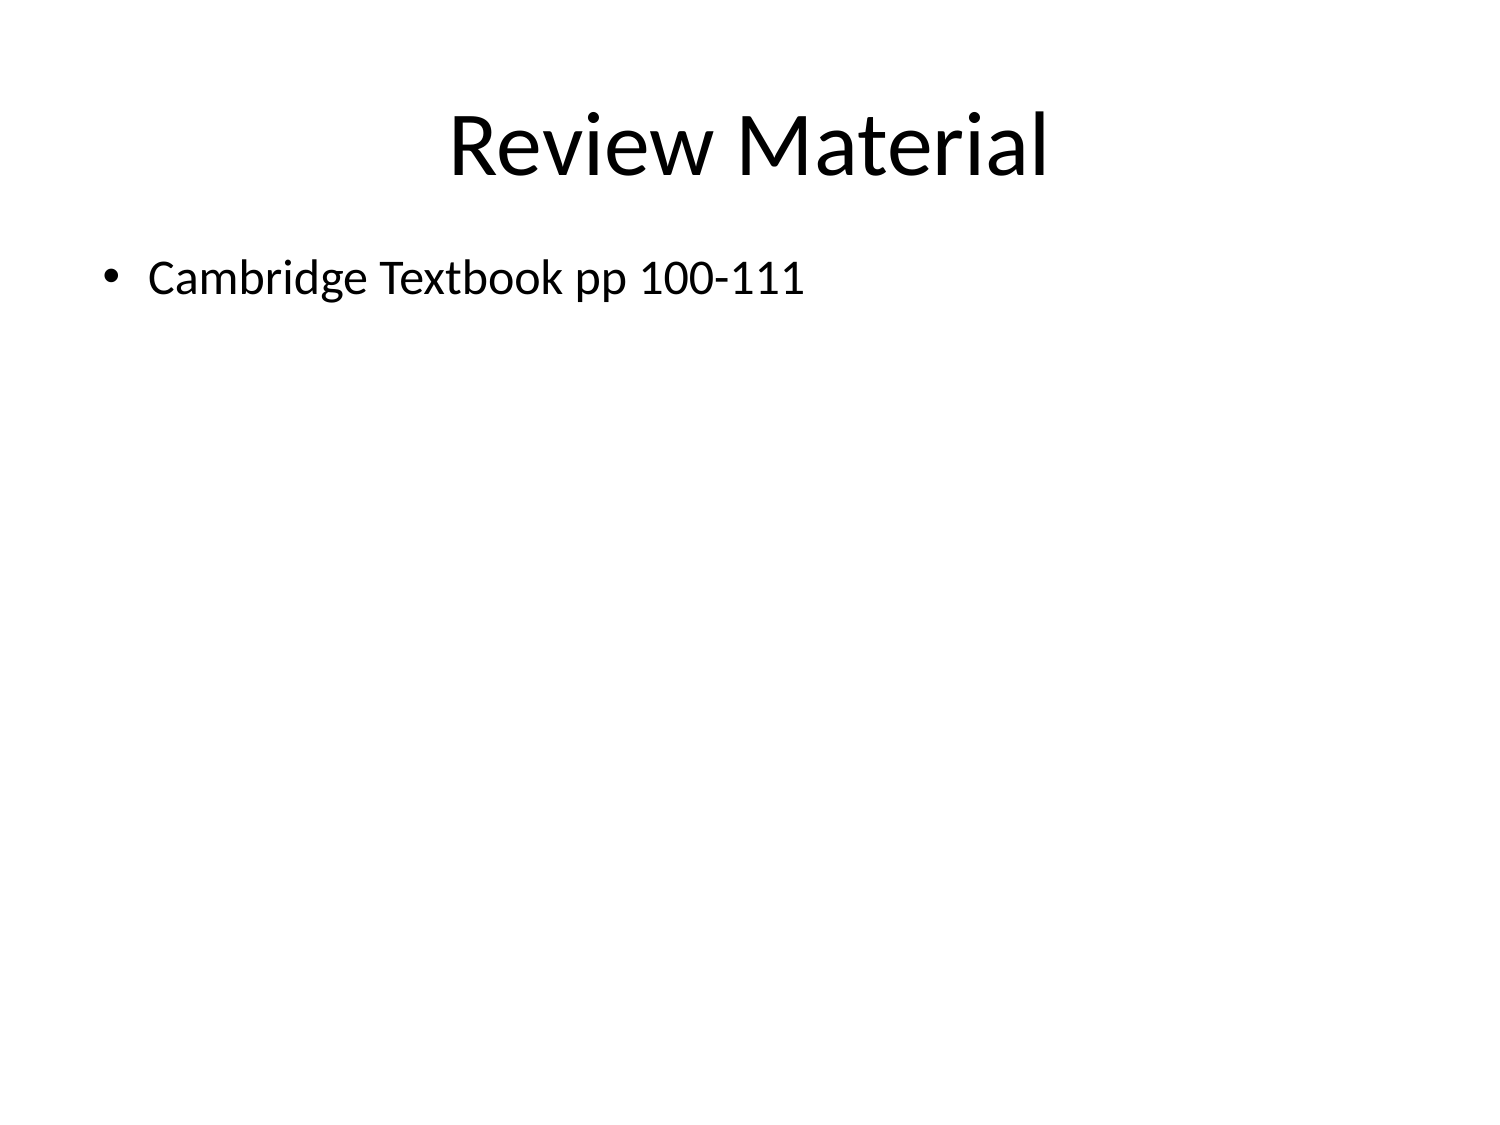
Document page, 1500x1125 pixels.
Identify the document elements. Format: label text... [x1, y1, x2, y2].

title Review Material [75, 45, 1425, 233]
list Cambridge Textbook pp 100-111 [87, 237, 1450, 314]
